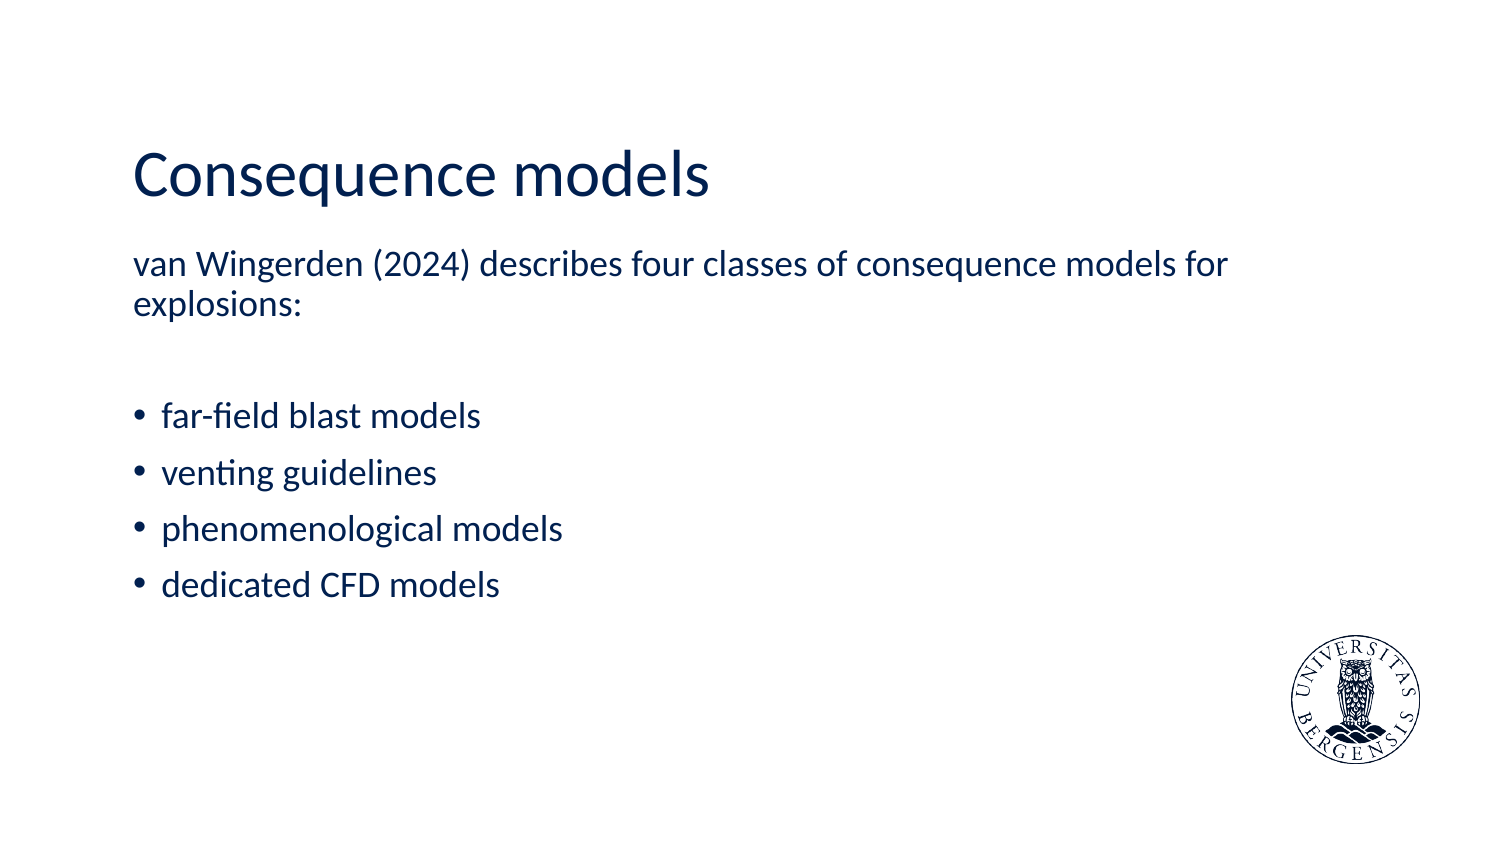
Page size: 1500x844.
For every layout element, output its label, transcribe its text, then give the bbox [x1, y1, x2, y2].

title Consequence models [118, 55, 1381, 219]
picture [1291, 635, 1420, 764]
list van Wingerden (2024) describes four classes of consequence models for explosions: far-field blast models venting guidelines phenomenological models dedicated CFD models [118, 236, 1381, 714]
